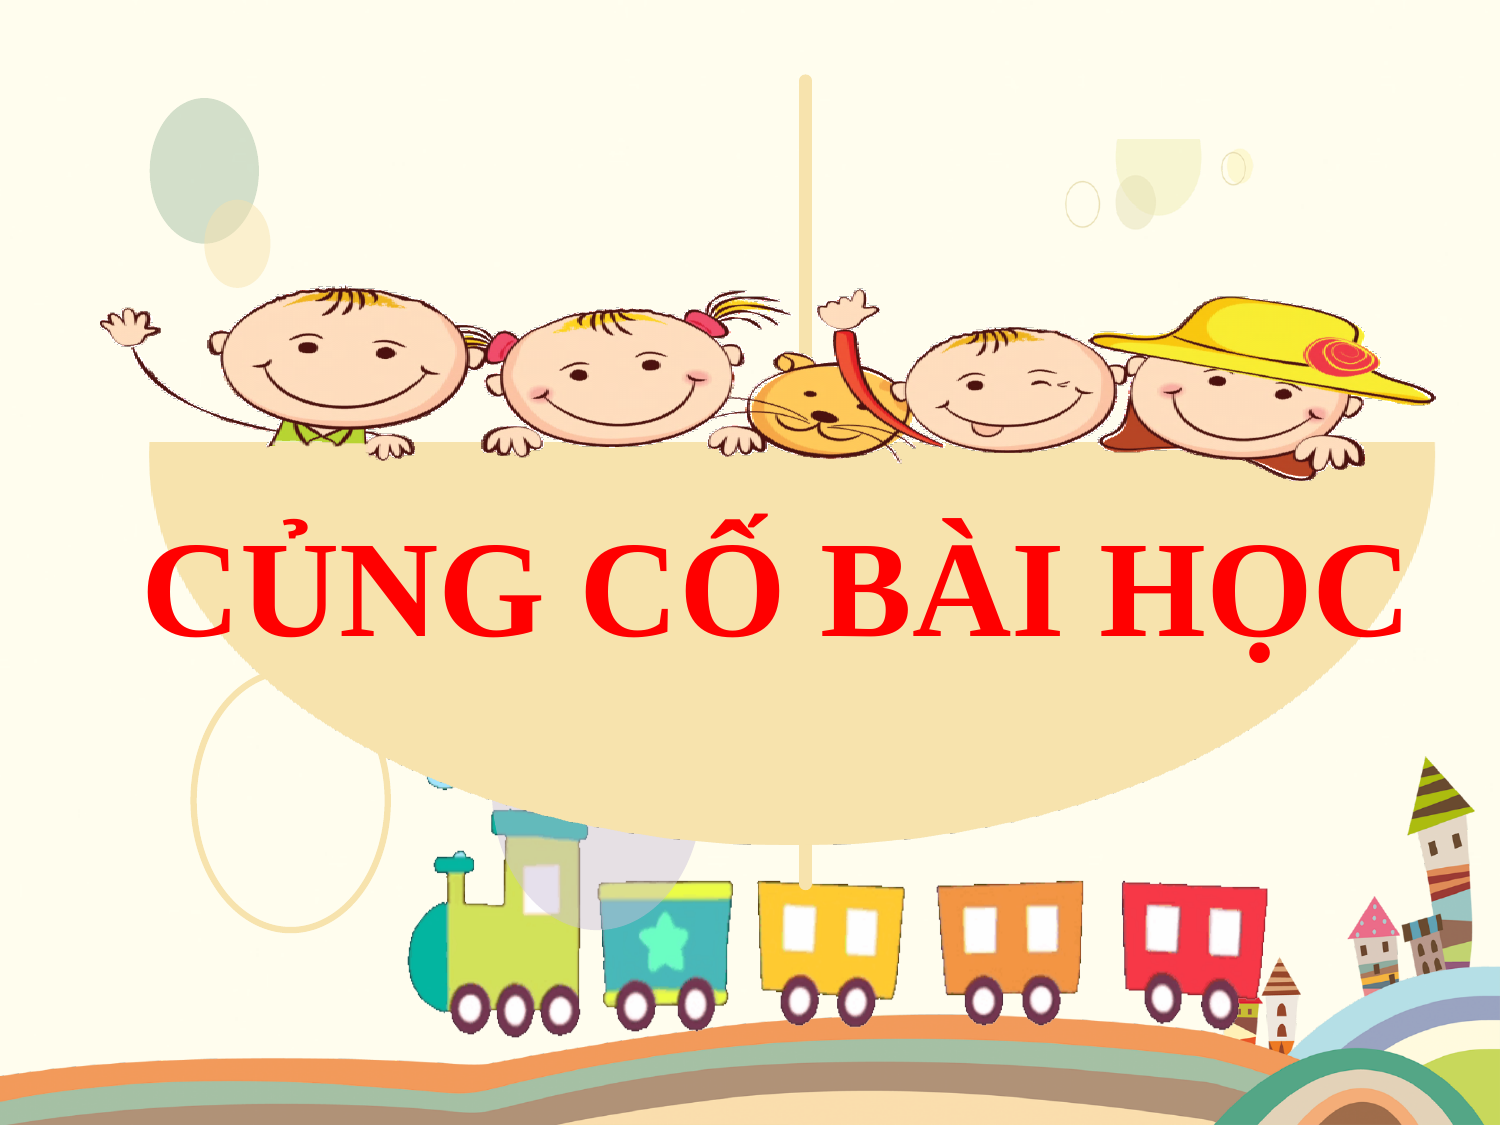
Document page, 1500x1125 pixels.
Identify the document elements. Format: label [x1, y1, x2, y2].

text_box [100, 80, 1436, 885]
text_box [219, 892, 311, 933]
picture [0, 0, 1500, 1125]
